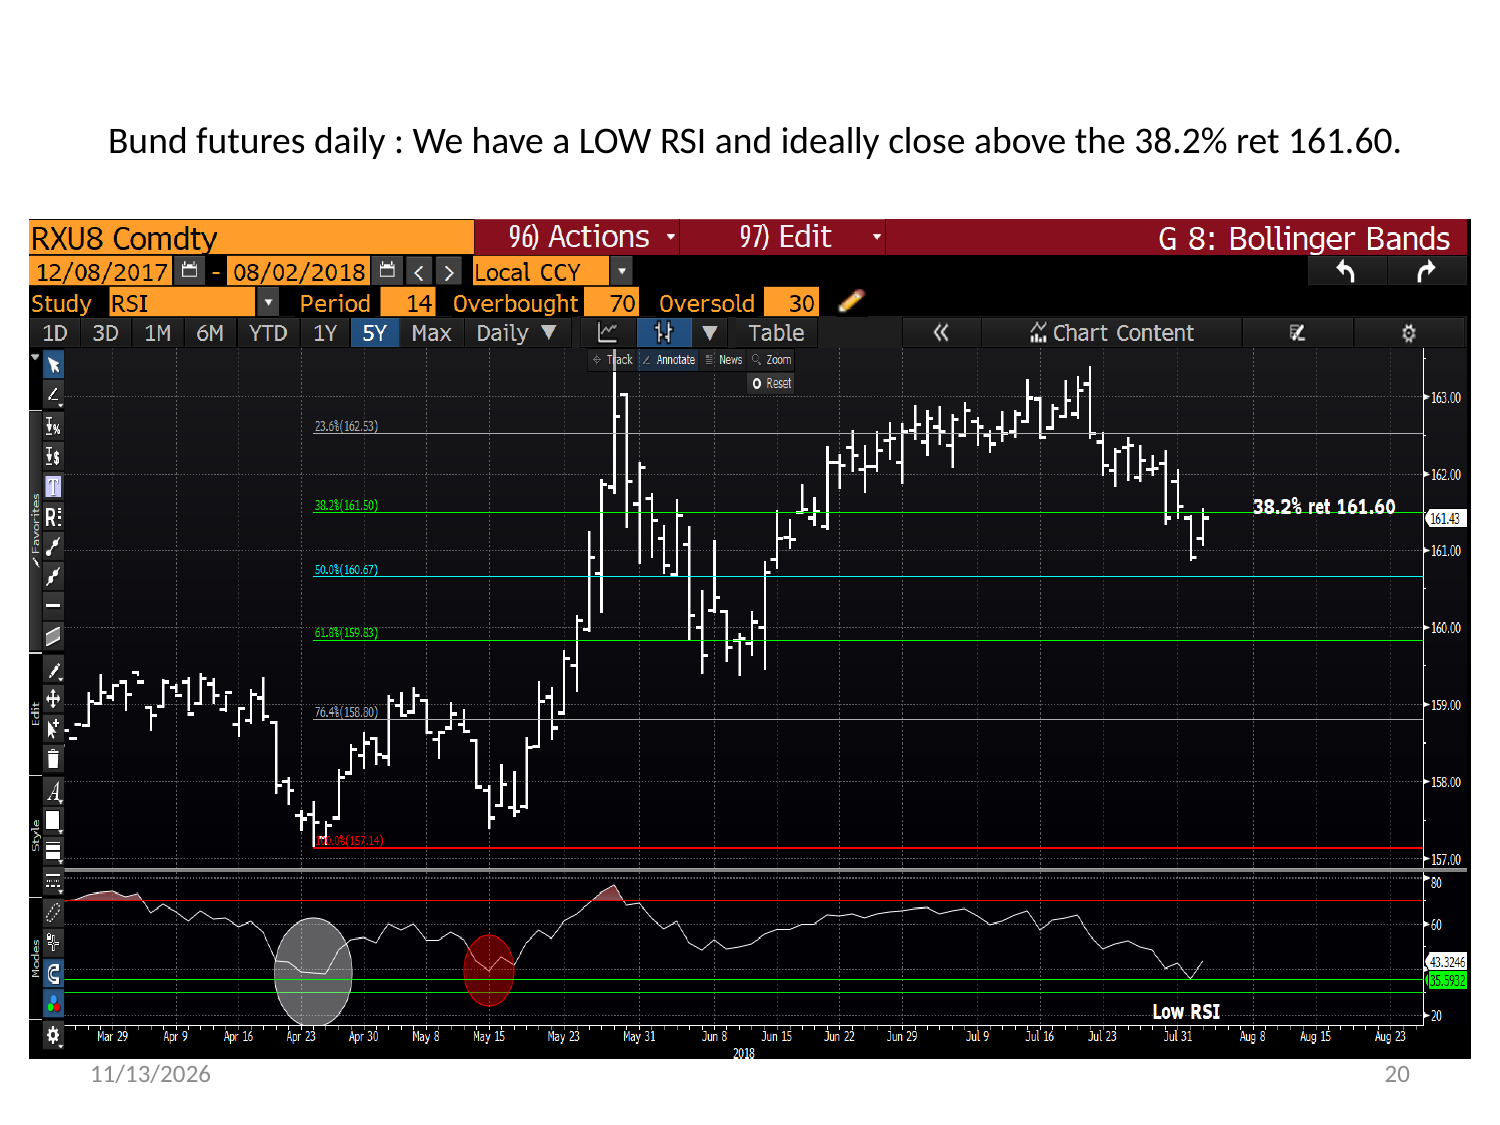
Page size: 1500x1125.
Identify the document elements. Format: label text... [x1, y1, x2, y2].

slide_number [75, 1066, 425, 1103]
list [29, 219, 1471, 1059]
title Bund futures daily : We have a LOW RSI and ideally close above the 38.2% ret 161.60. [29, 45, 1483, 233]
slide_number 20 [1074, 1066, 1425, 1103]
